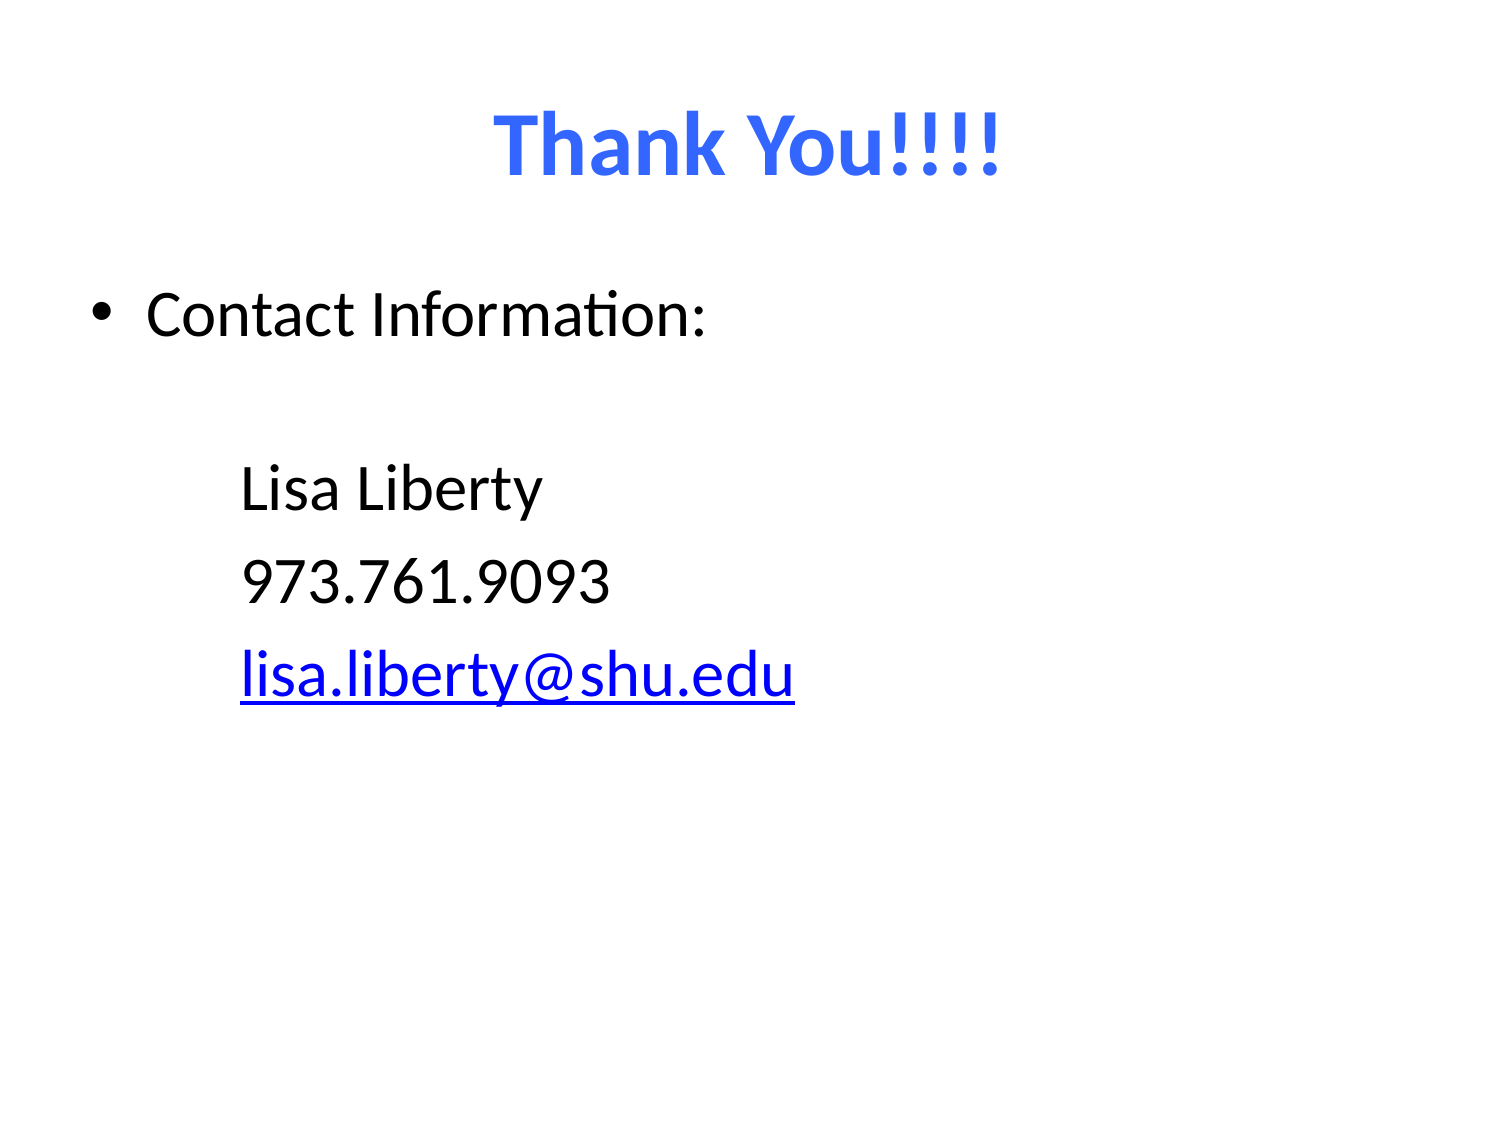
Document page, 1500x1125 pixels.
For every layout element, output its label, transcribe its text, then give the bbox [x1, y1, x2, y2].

title Thank You!!!! [75, 45, 1425, 233]
list Contact Information: Lisa Liberty 973.761.9093 lisa.liberty@shu.edu [75, 262, 1425, 1005]
